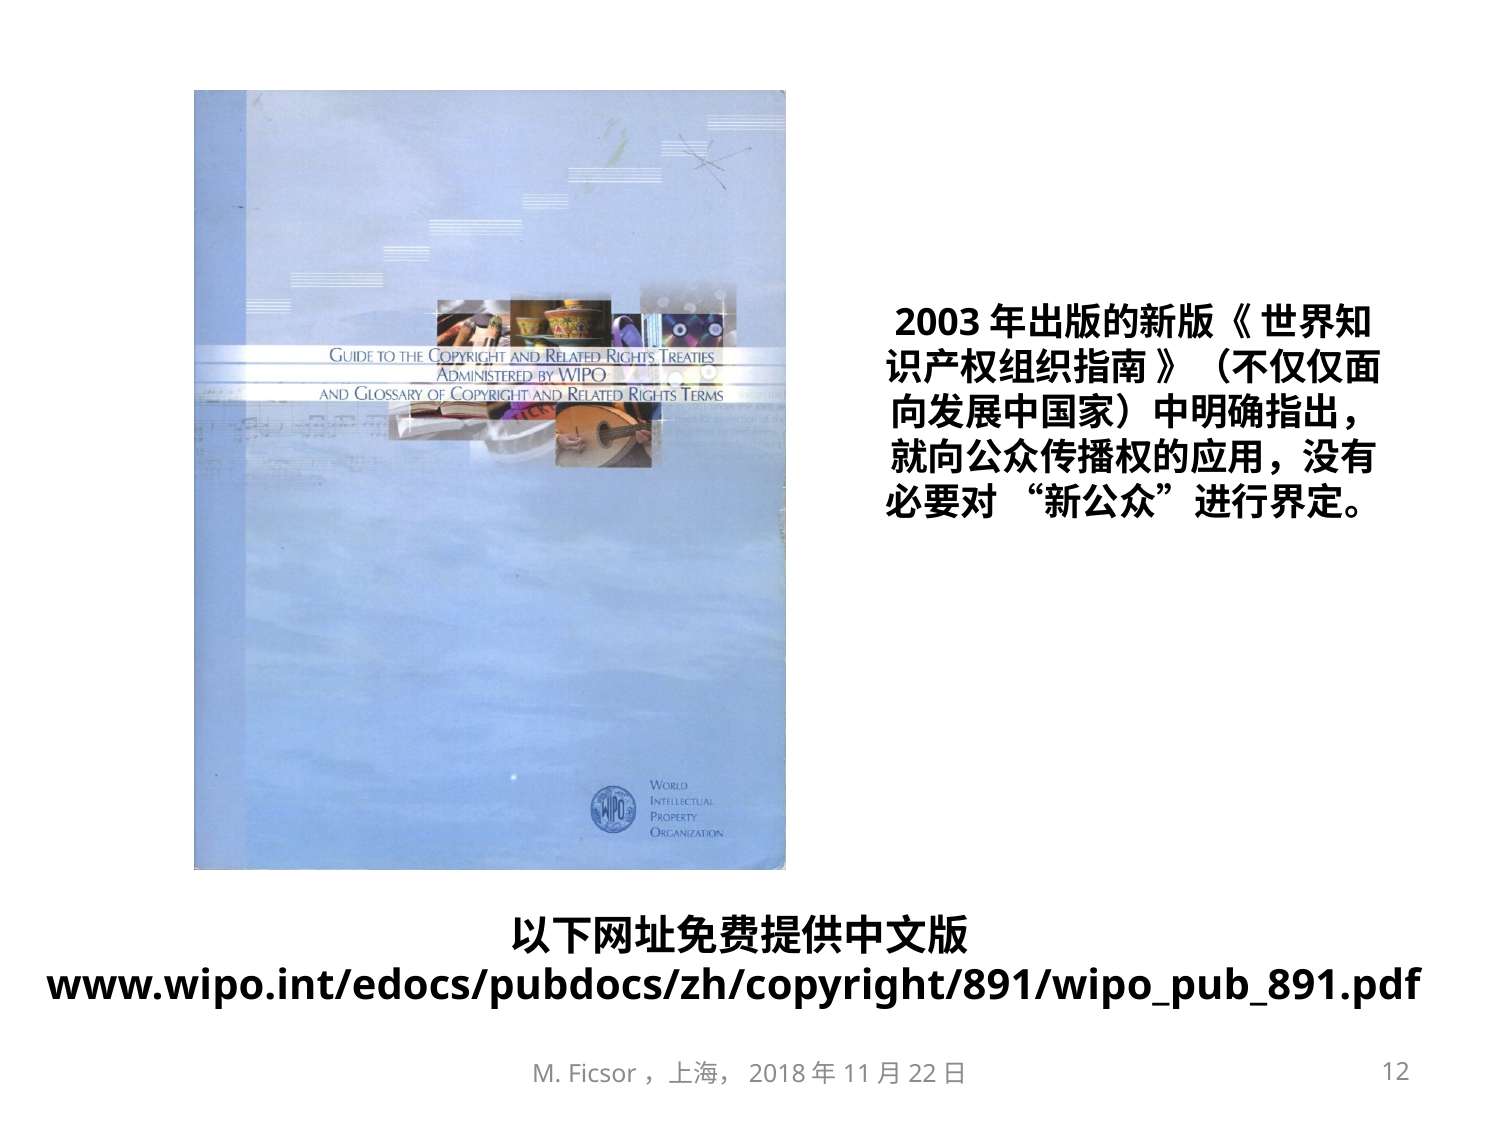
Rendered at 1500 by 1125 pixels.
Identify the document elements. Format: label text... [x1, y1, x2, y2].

slide_number 12 [1074, 1066, 1425, 1103]
picture [194, 90, 786, 870]
text_box 以下网址免费提供中文版 www.wipo.int/edocs/pubdocs/zh/copyright/891/wipo_pub_891.pdf [31, 900, 1448, 1066]
text_box 2003年出版的新版《 世界知识产权组织指南 》（不仅仅面向发展中国家）中明确指出，就向公众传播权的应用，没有必要对 “新公众”进行界定。 [868, 290, 1400, 576]
footer M. Ficsor，上海，2018年11月22日 [512, 1042, 988, 1103]
